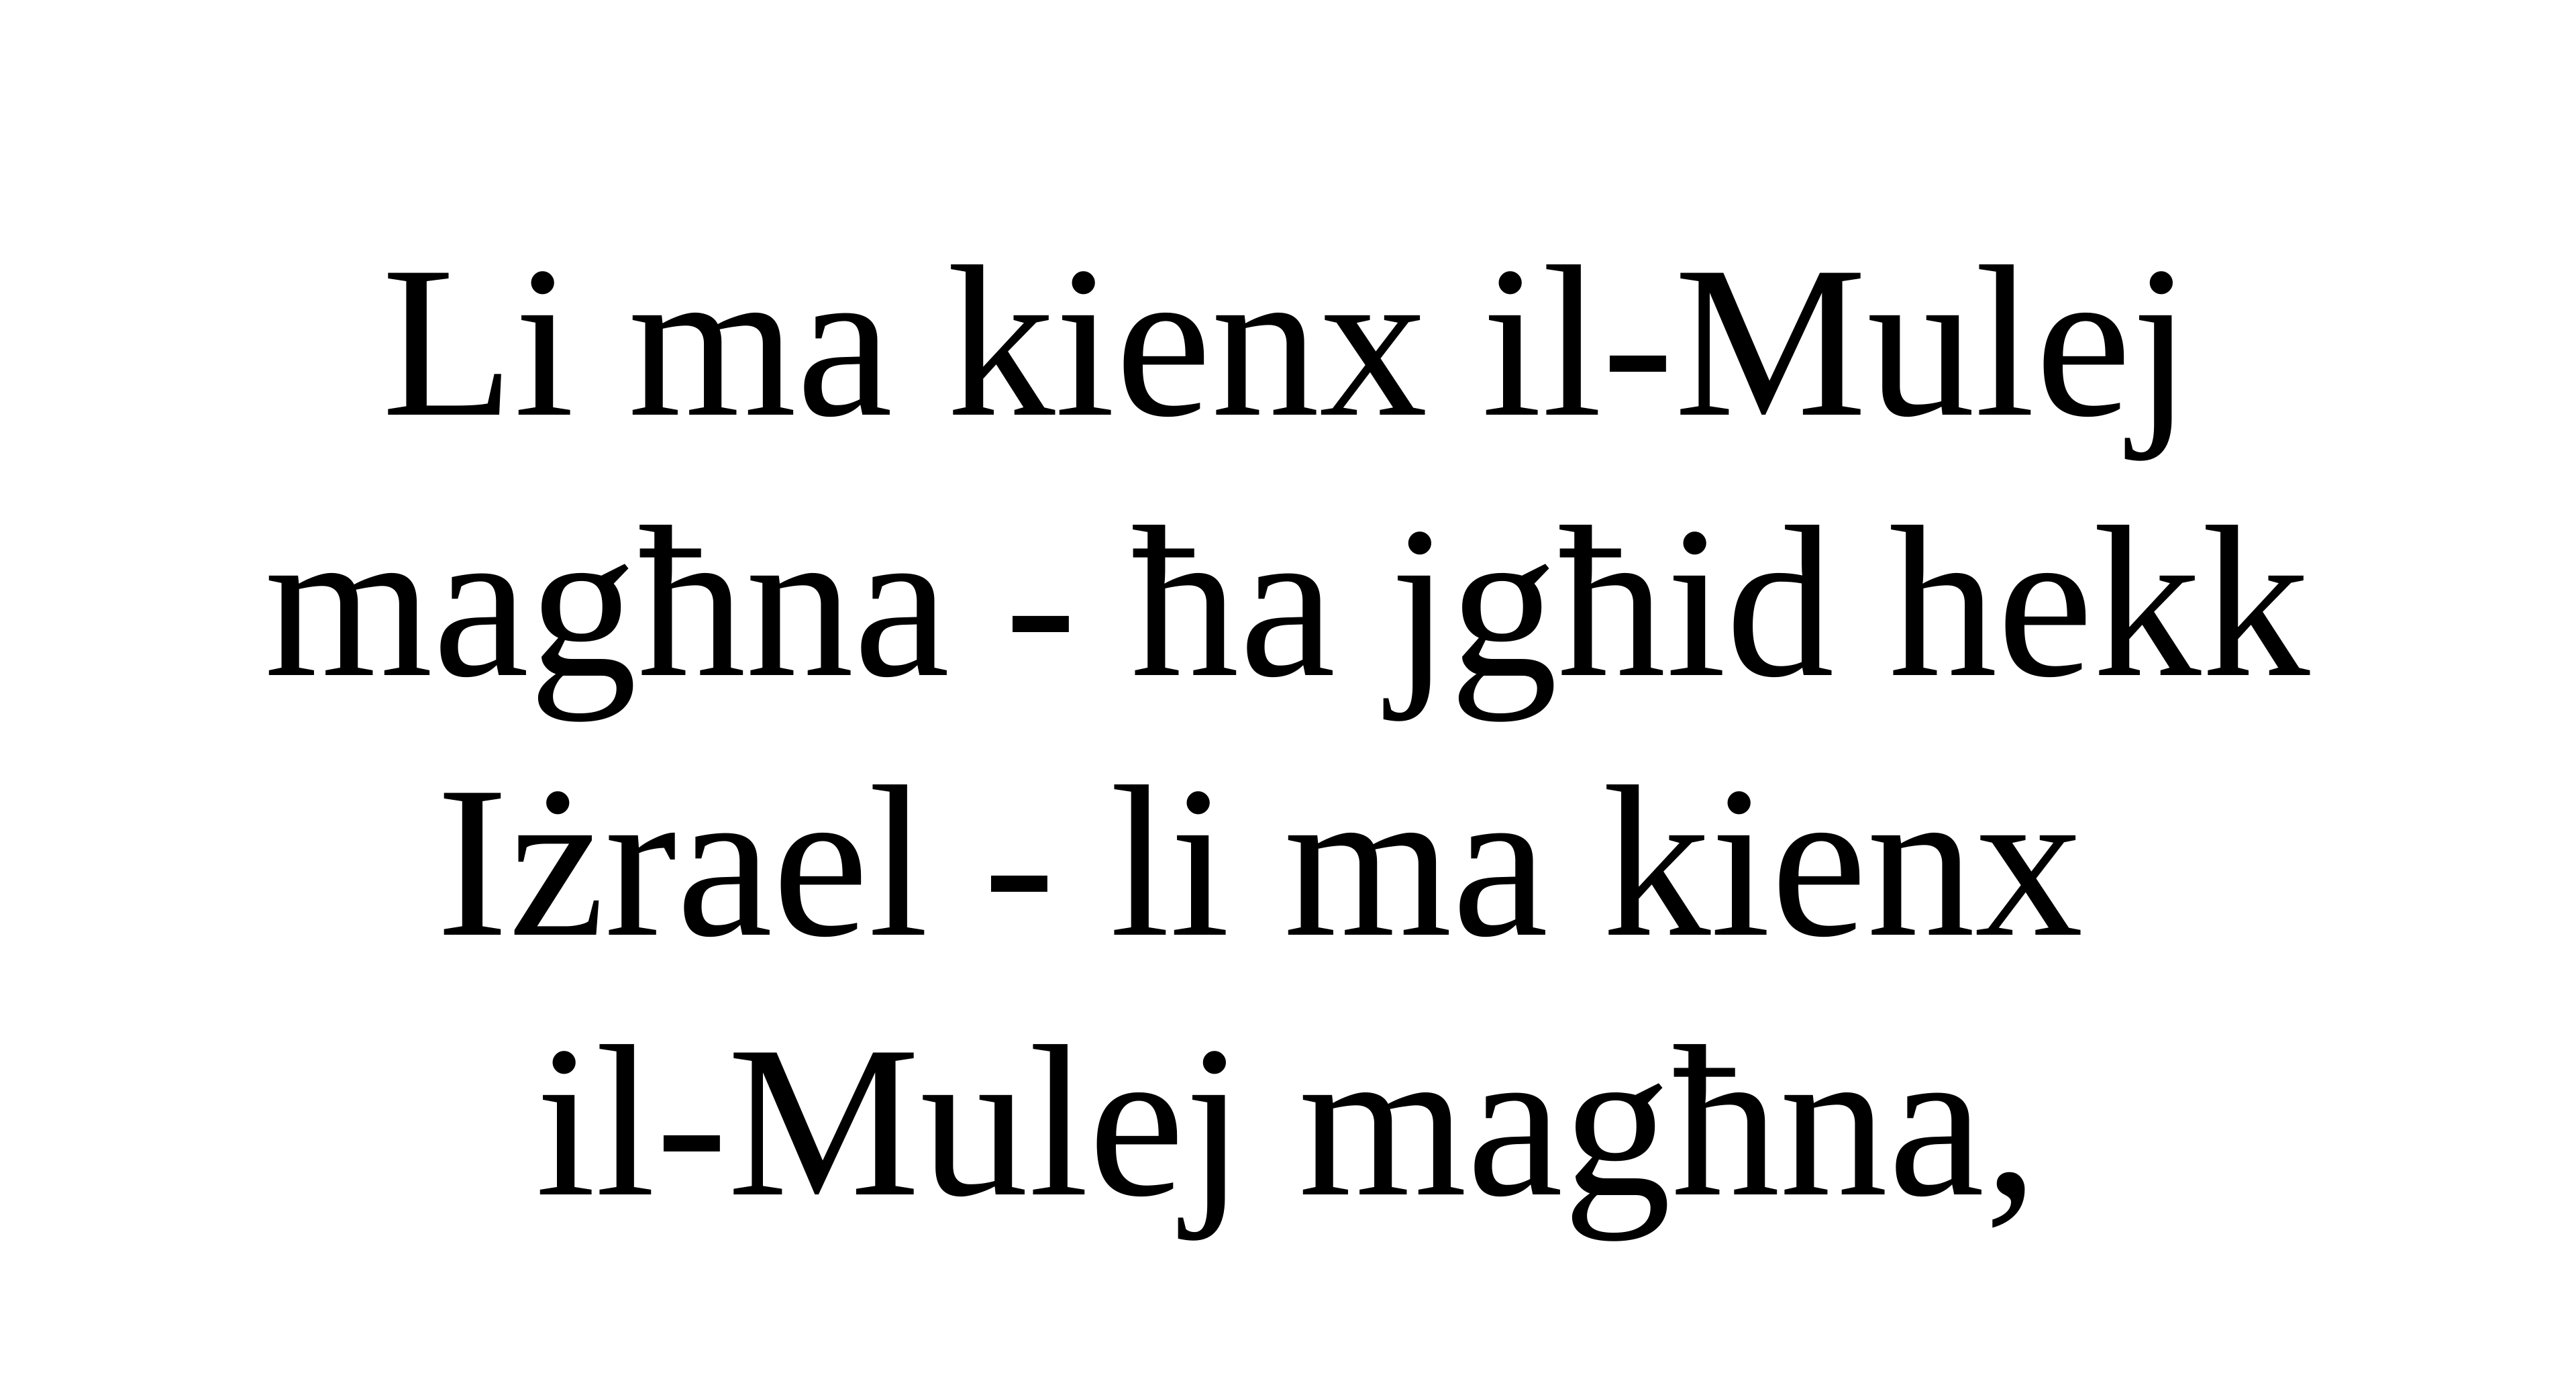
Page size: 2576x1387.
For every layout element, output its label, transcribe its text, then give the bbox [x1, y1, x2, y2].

list Li ma kienx il-Mulej magħna - ħa jgħid hekk Iżrael - li ma kienx il-Mulej magħna, [64, 198, 2511, 1189]
